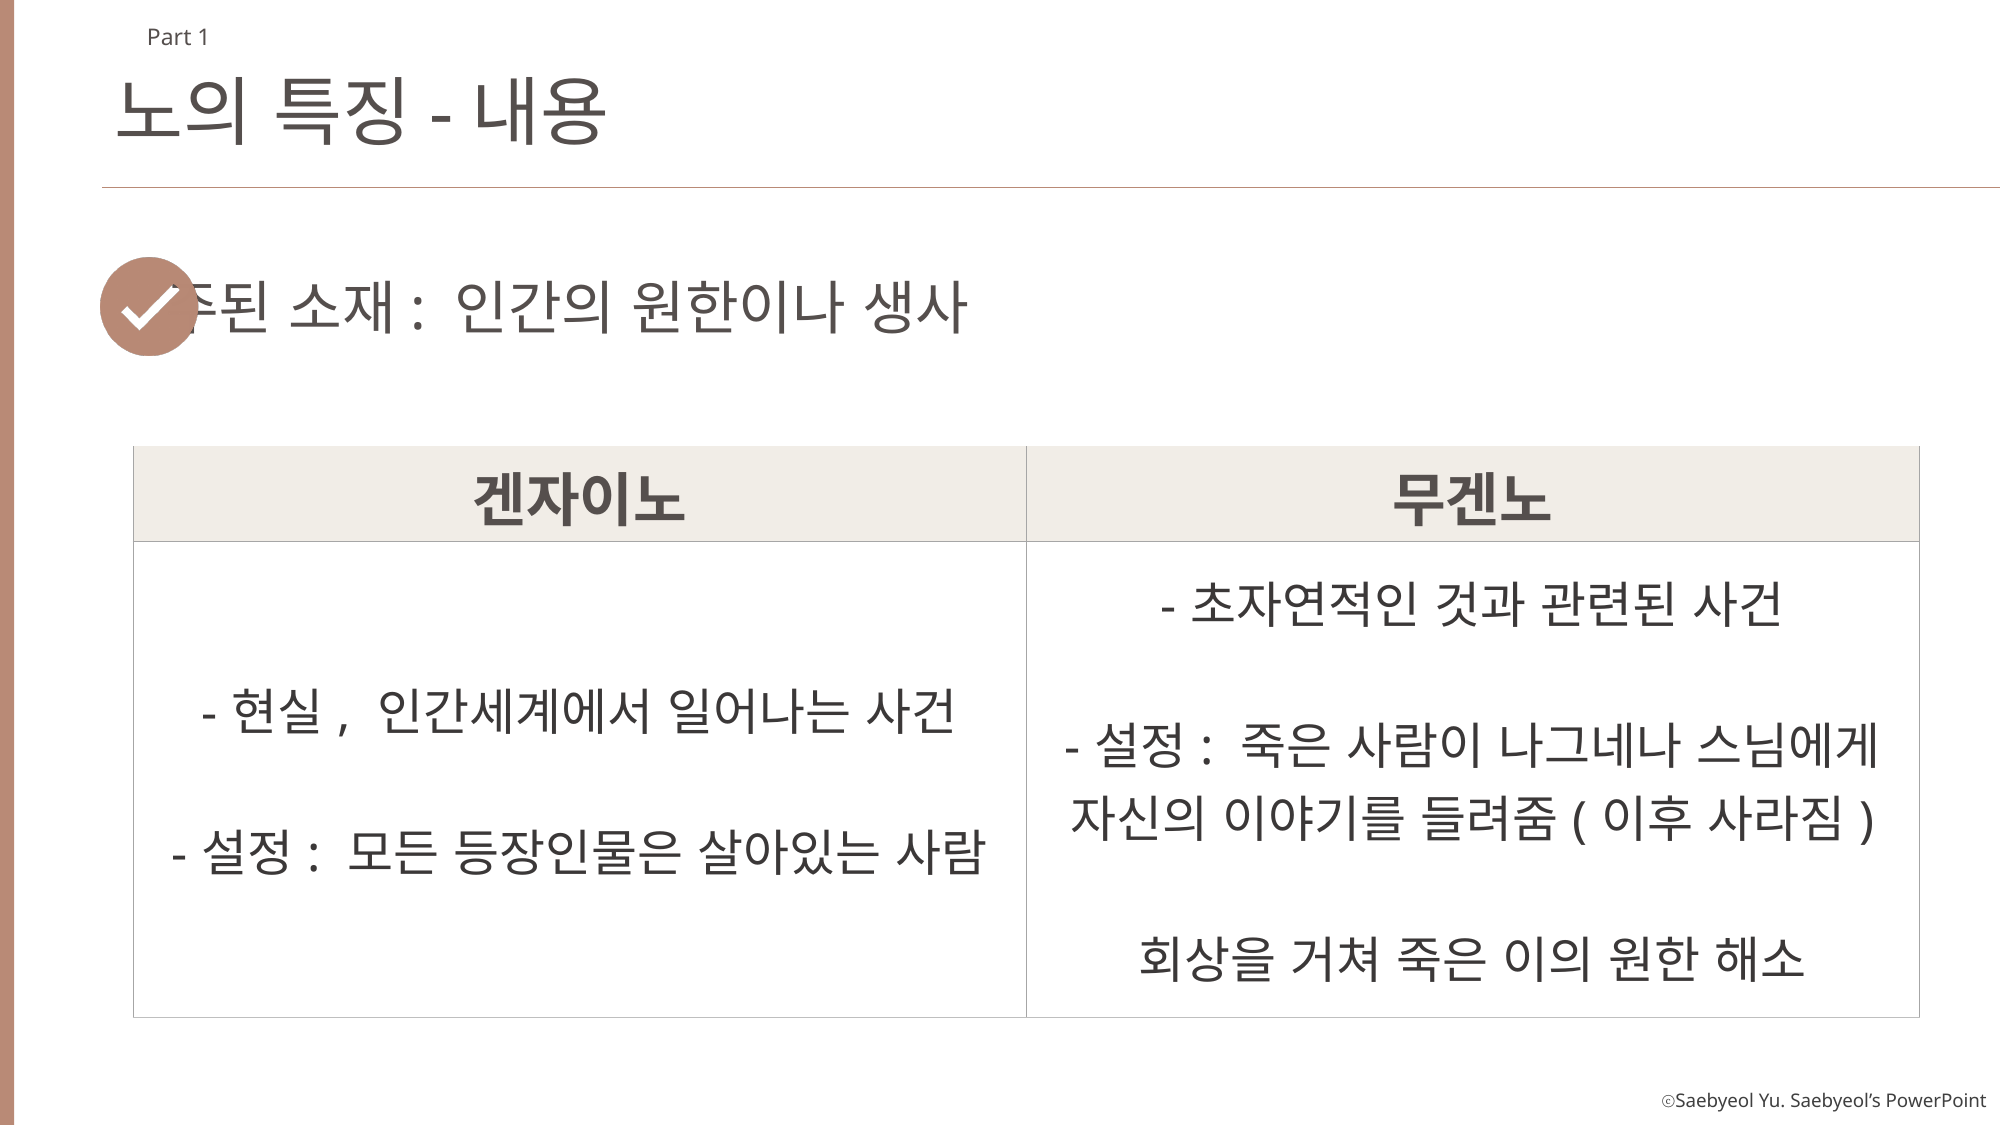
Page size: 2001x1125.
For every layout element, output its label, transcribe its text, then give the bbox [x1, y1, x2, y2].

table_cell -현실, 인간세계에서 일어나는 사건 -설정: 모든 등장인물은 살아있는 사람 [134, 542, 1026, 1017]
text_box 노의 특징-내용 [99, 57, 625, 163]
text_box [87, 244, 924, 369]
text_box [0, 0, 15, 1125]
table_cell -초자연적인 것과 관련된 사건 -설정: 죽은 사람이 나그네나 스님에게 자신의 이야기를 들려줌(이후 사라짐) 회상을 거쳐 죽은 이의 원한 해소 [1027, 542, 1919, 1017]
text_box Part 1 [132, 15, 226, 58]
table_header 겐자이노 [134, 446, 1026, 541]
table_header 무겐노 [1027, 446, 1919, 541]
